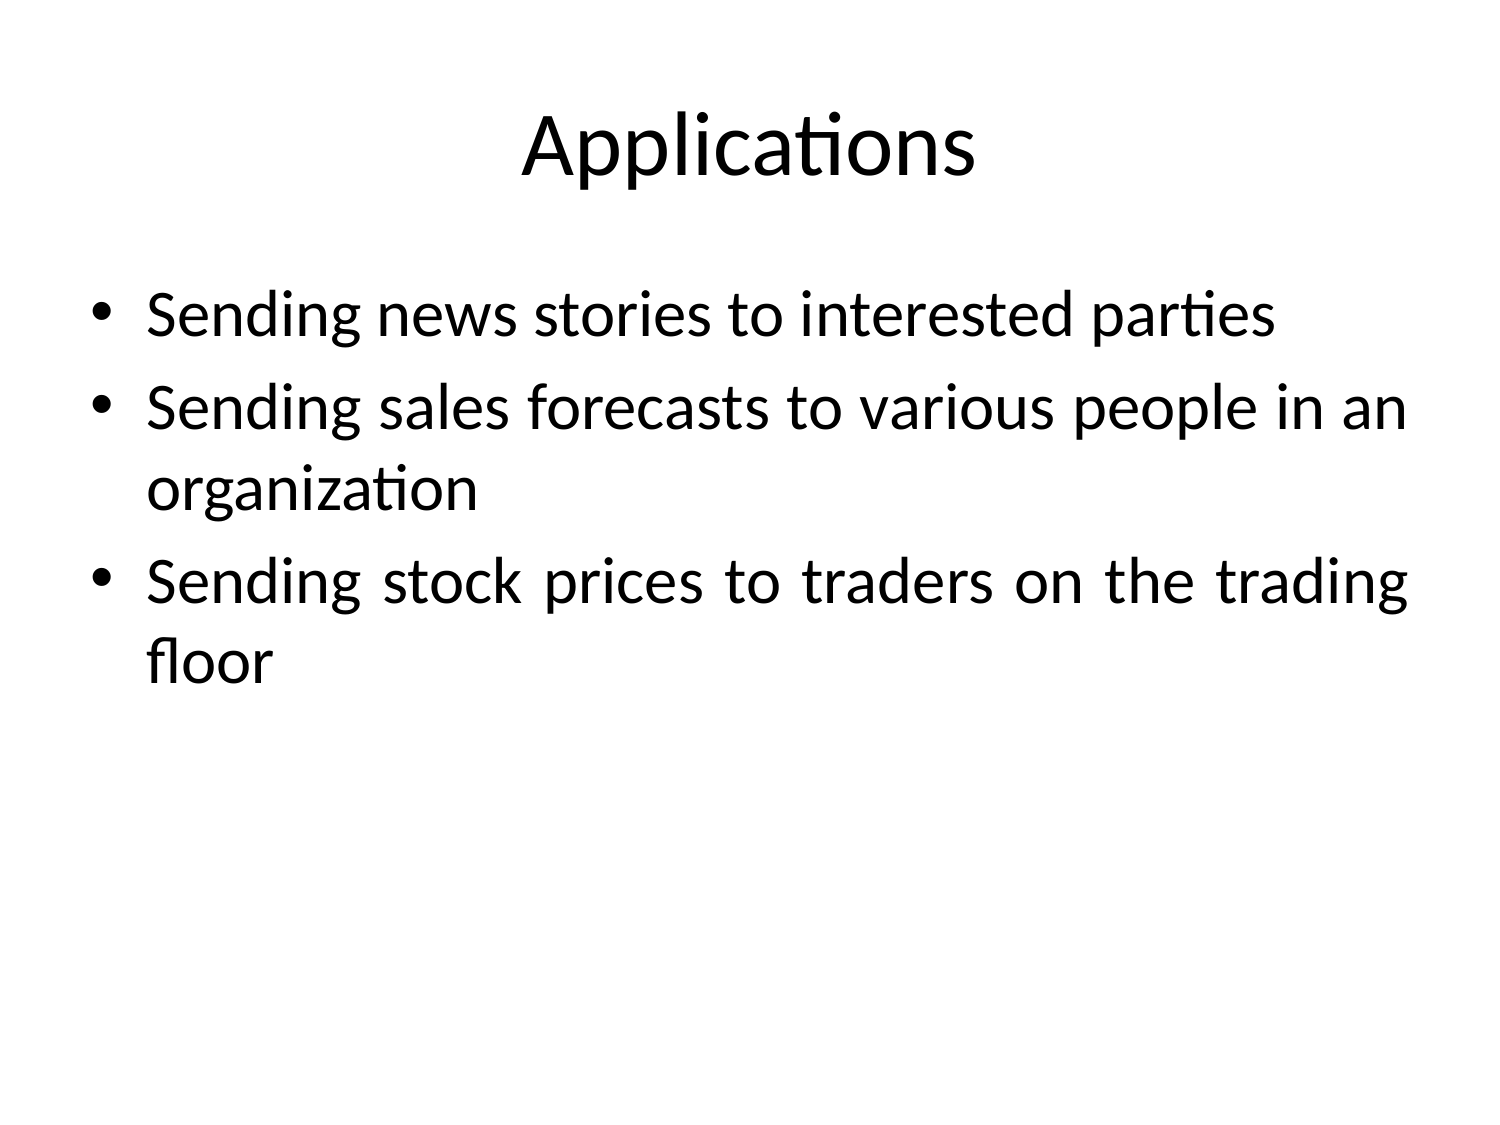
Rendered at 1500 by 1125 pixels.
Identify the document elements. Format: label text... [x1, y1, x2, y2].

list Sending news stories to interested parties Sending sales forecasts to various people in an organization Sending stock prices to traders on the trading floor [75, 262, 1425, 1005]
title Applications [75, 45, 1425, 233]
